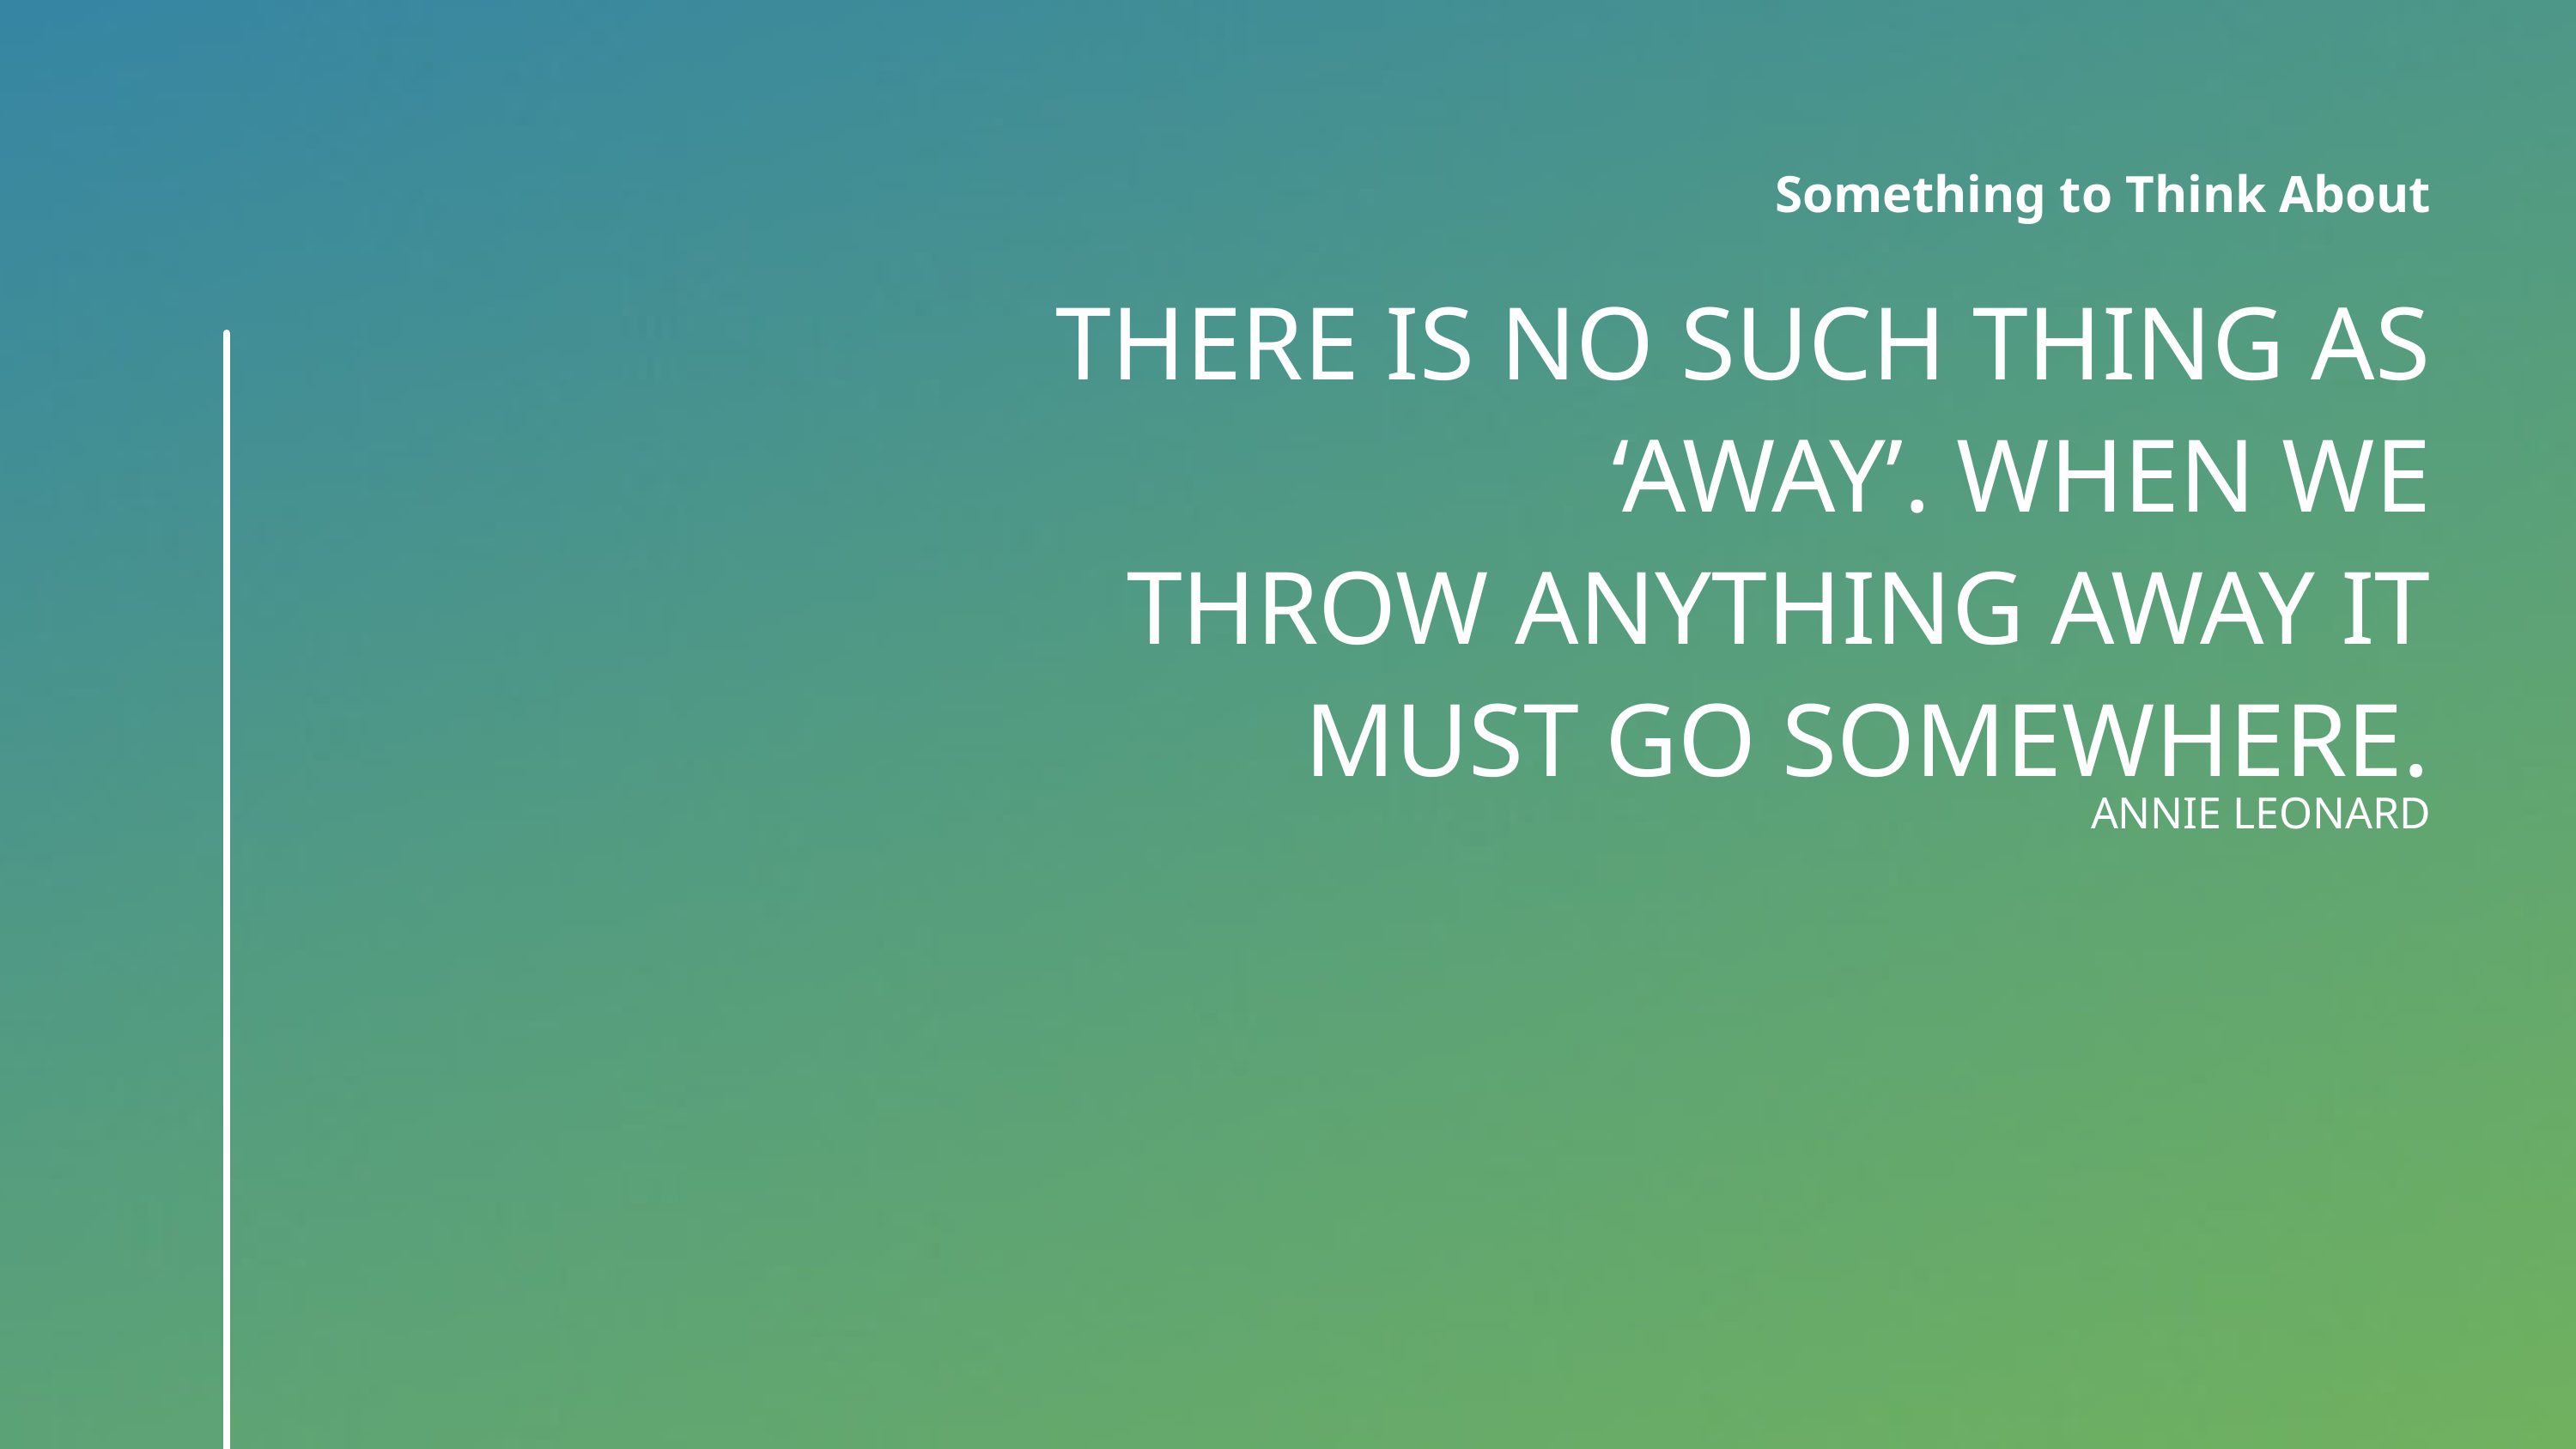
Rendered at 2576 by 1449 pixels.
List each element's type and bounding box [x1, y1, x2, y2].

picture [0, 0, 2576, 1449]
text_box [1002, 138, 2432, 822]
